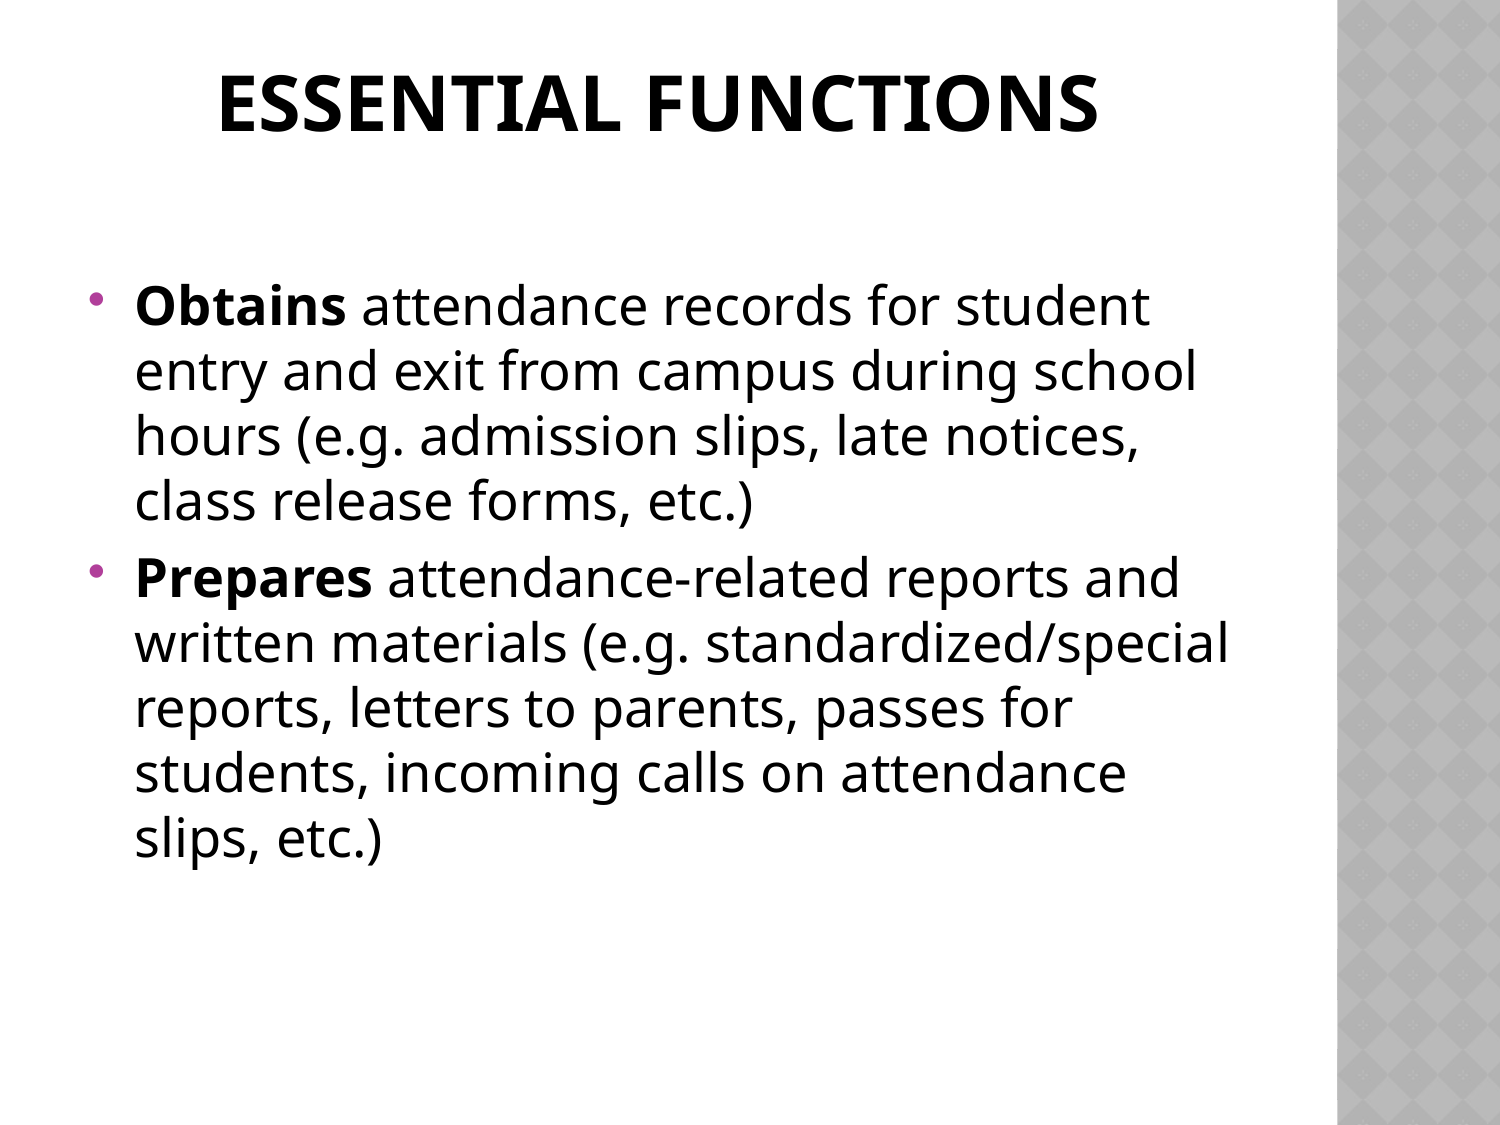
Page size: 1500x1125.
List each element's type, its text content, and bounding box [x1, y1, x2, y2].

title Essential Functions [75, 52, 1263, 240]
list Obtains attendance records for student entry and exit from campus during school hours (e.g. admission slips, late notices, class release forms, etc.) Prepares attendance-related reports and written materials (e.g. standardized/special reports, letters to parents, passes for students, incoming calls on attendance slips, etc.) [75, 264, 1263, 1059]
